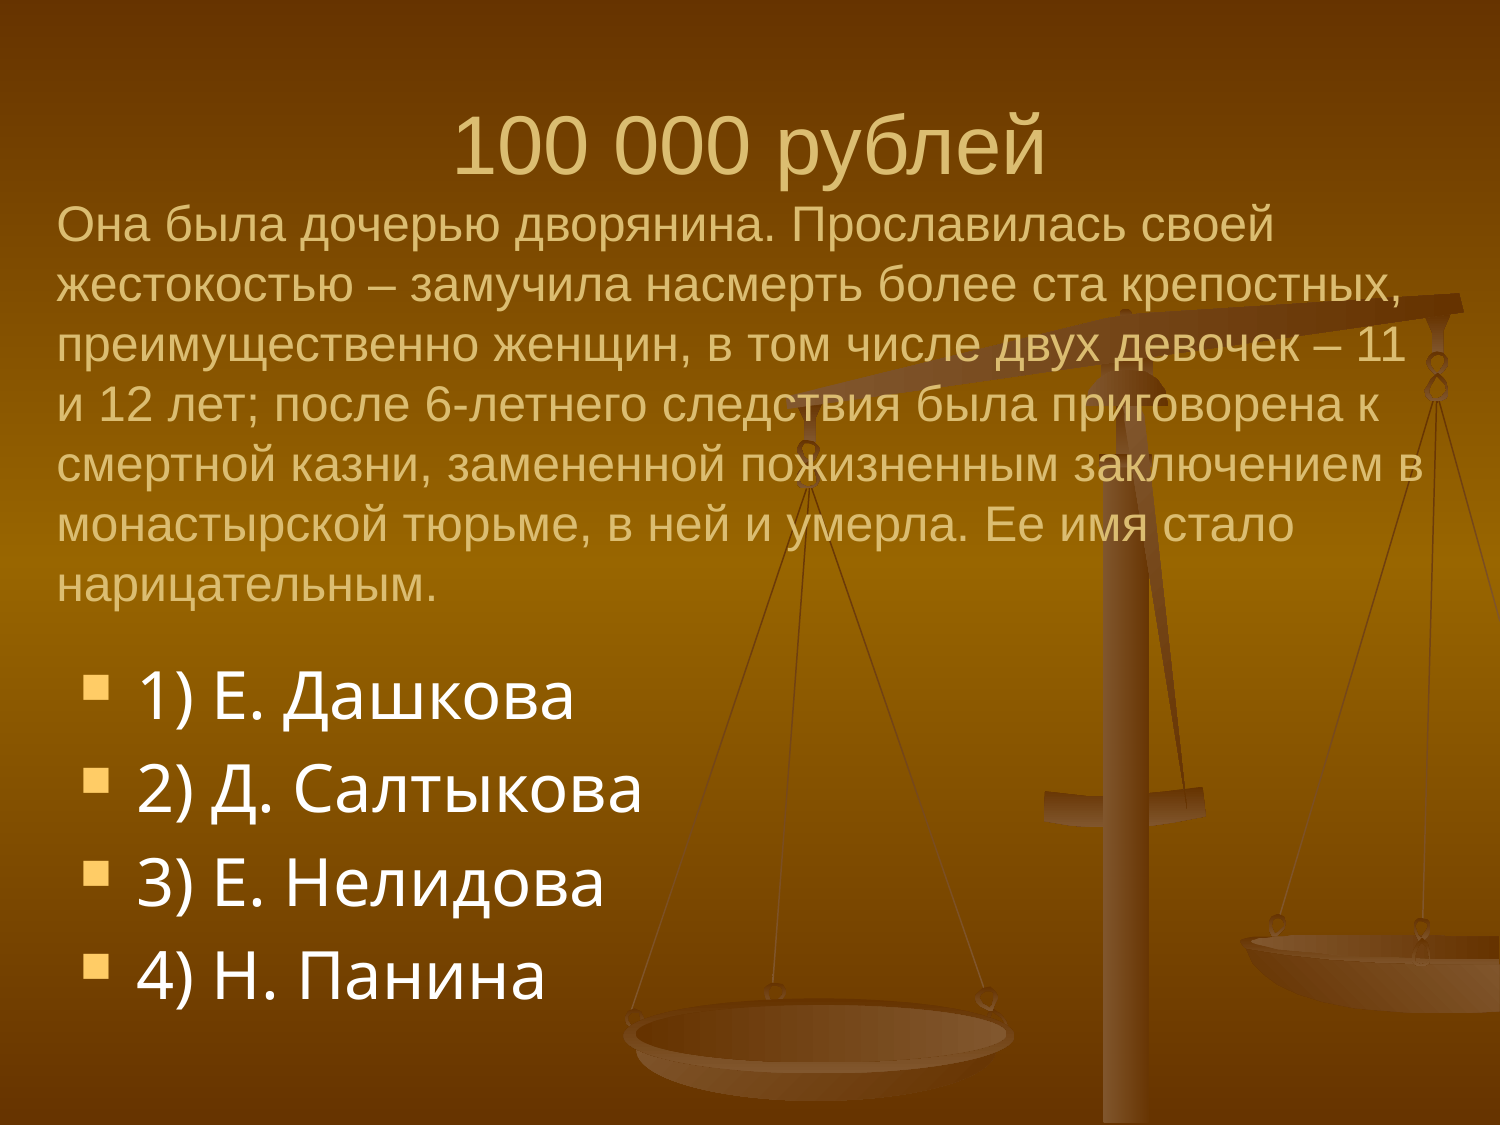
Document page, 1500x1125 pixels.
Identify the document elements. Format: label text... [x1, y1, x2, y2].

title 100 000 рублей Она была дочерью дворянина. Прославилась своей жестокостью – замучила насмерть более ста крепостных, преимущественно женщин, в том числе двух девочек – 11 и 12 лет; после 6-летнего следствия была приговорена к смертной казни, замененной пожизненным заключением в монастырской тюрьме, в ней и умерла. Ее имя стало нарицательным. [41, 45, 1459, 657]
list 1) Е. Дашкова 2) Д. Салтыкова 3) Е. Нелидова 4) Н. Панина [64, 645, 1415, 1125]
